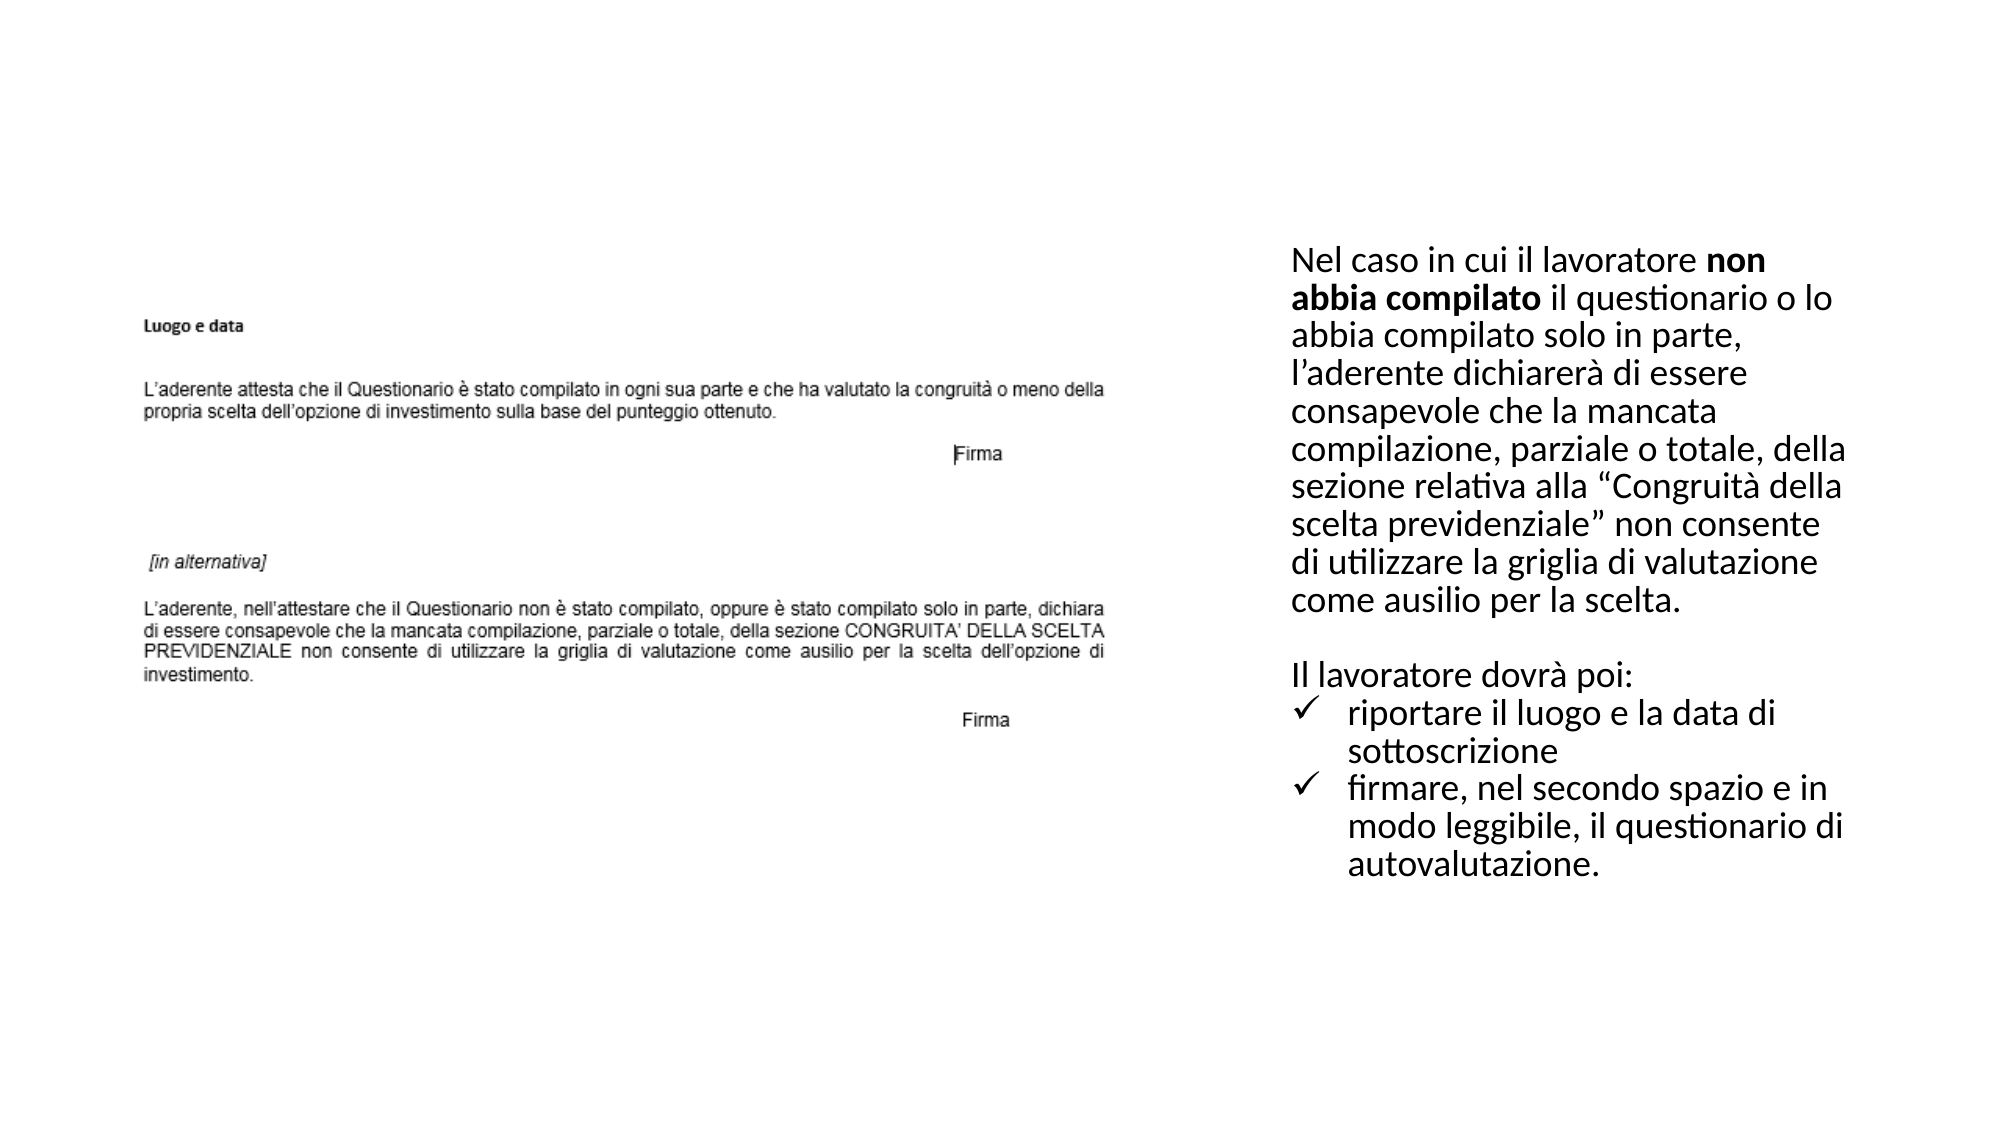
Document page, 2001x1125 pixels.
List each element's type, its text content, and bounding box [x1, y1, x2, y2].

table_header [138, 200, 1275, 1125]
picture [121, 282, 1164, 835]
table_header Nel caso in cui il lavoratore non abbia compilato il questionario o lo abbia compilato solo in parte, l’aderente dichiarerà di essere consapevole che la mancata compilazione, parziale o totale, della sezione relativa alla “Congruità della scelta previdenziale” non consente di utilizzare la griglia di valutazione come ausilio per la scelta. l’opzione di investimento Il lavoratore dovrà poi: riportare il luogo e la data di sottoscrizione firmare, nel secondo spazio e in modo leggibile, il questionario di autovalutazione. [1277, 200, 1862, 1125]
